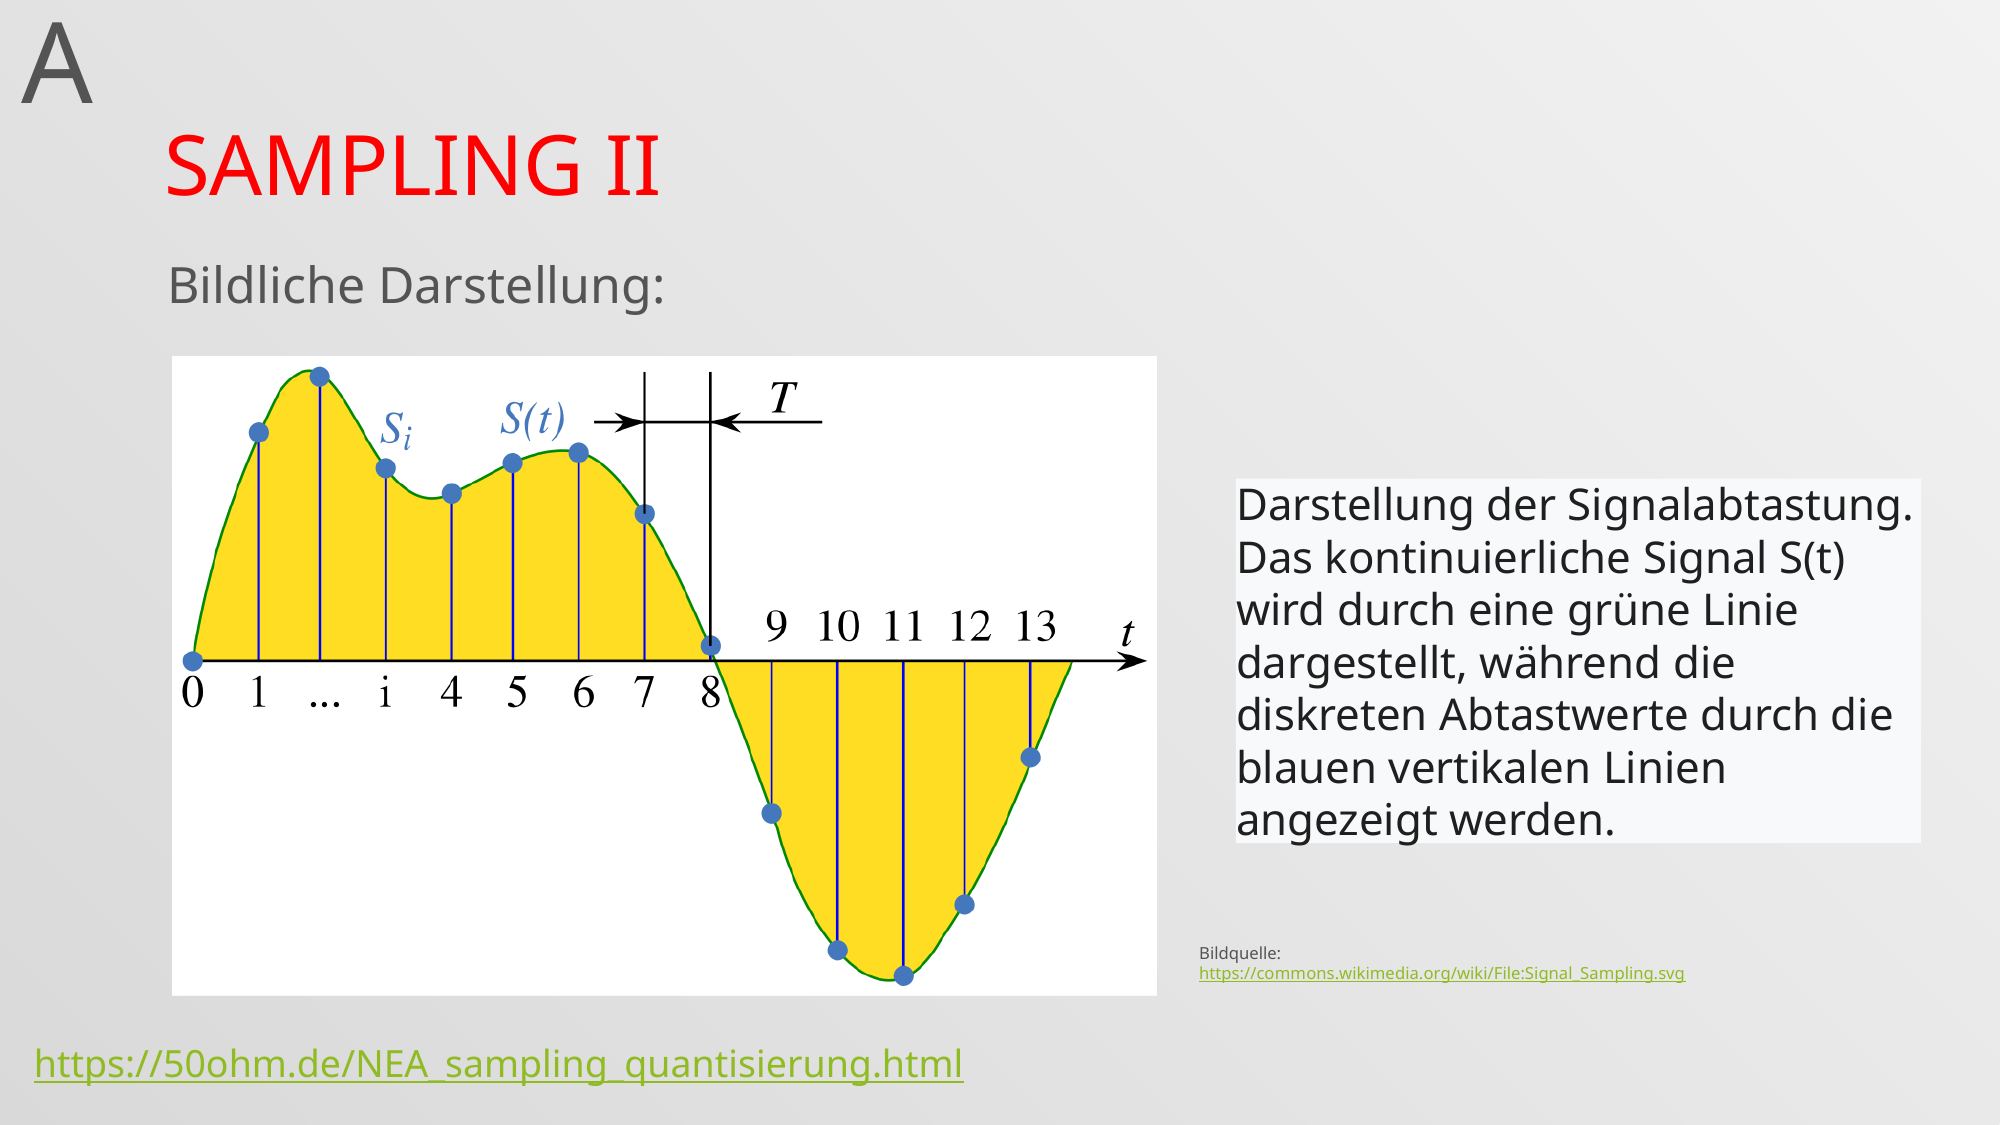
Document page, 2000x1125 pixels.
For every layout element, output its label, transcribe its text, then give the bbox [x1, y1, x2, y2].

title Sampling II [149, 3, 1750, 222]
text_box https://50ohm.de/NEA_sampling_quantisierung.html [19, 1032, 1272, 1125]
picture [172, 356, 1157, 996]
text_box Bildquelle: https://commons.wikimedia.org/wiki/File:Signal_Sampling.svg [1184, 937, 1701, 991]
text_box Darstellung der Signalabtastung. Das kontinuierliche Signal S(t) wird durch eine grüne Linie dargestellt, während die diskreten Abtastwerte durch die blauen vertikalen Linien angezeigt werden. [1235, 478, 1922, 844]
list Bildliche Darstellung: [144, 253, 1855, 325]
text_box A [6, 0, 109, 134]
